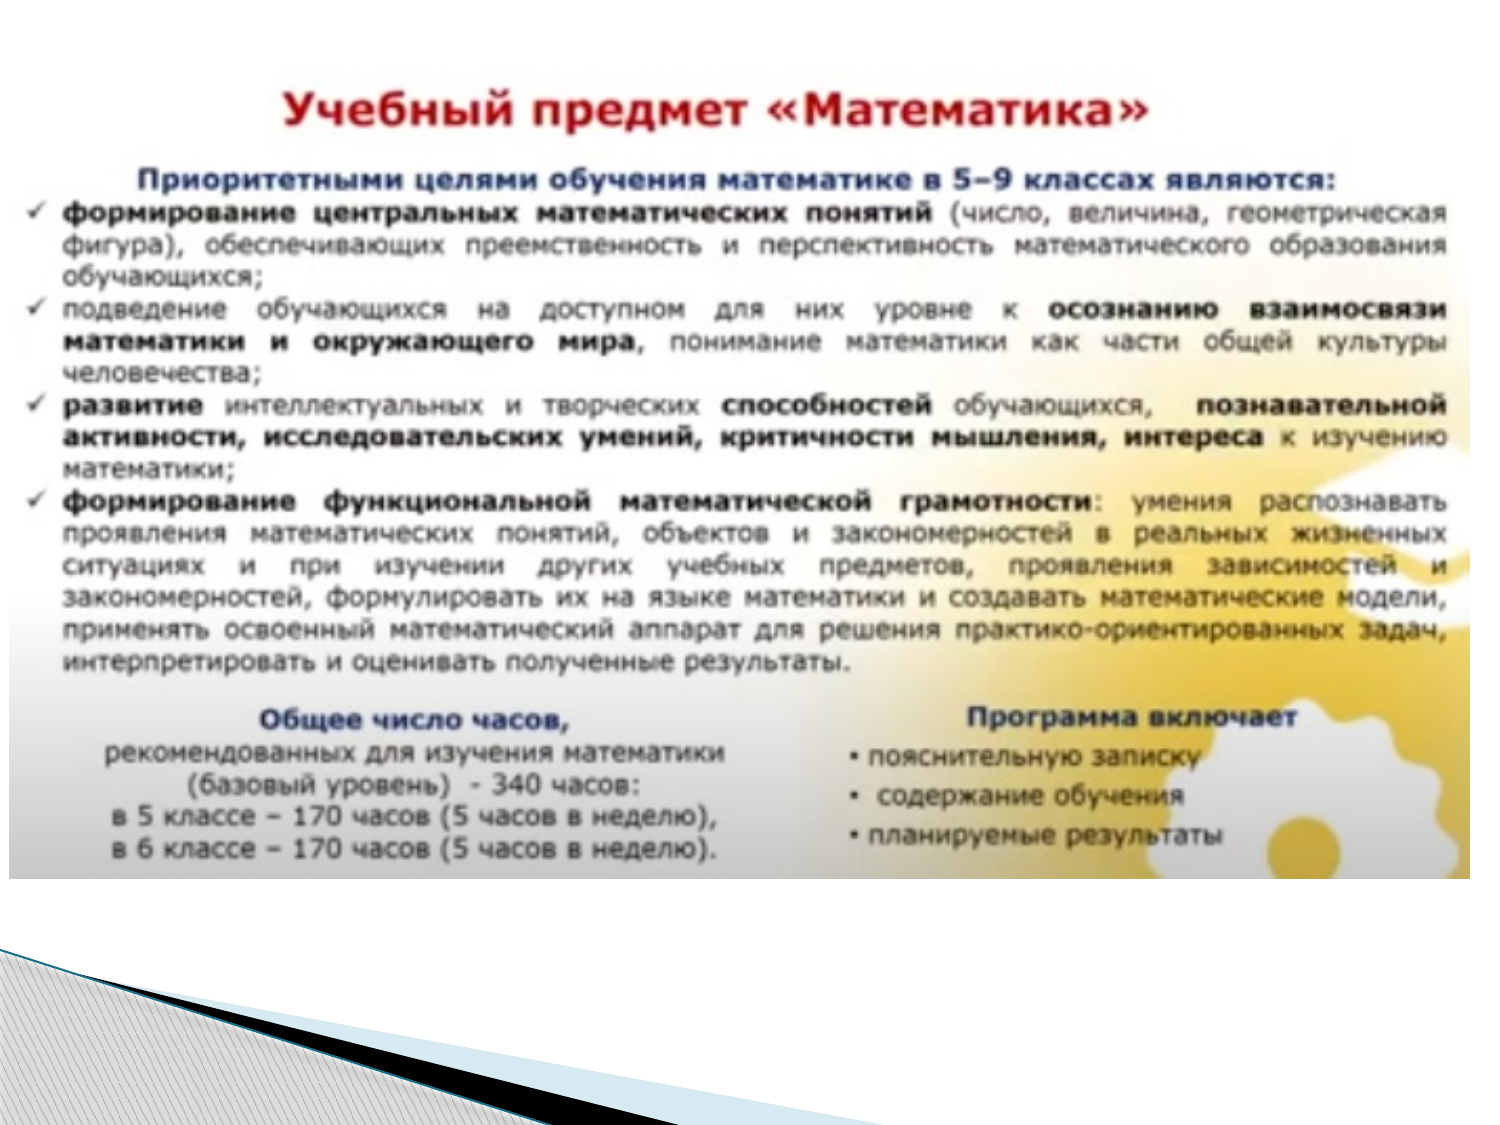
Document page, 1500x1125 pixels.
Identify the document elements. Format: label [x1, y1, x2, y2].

picture [9, 70, 1470, 880]
